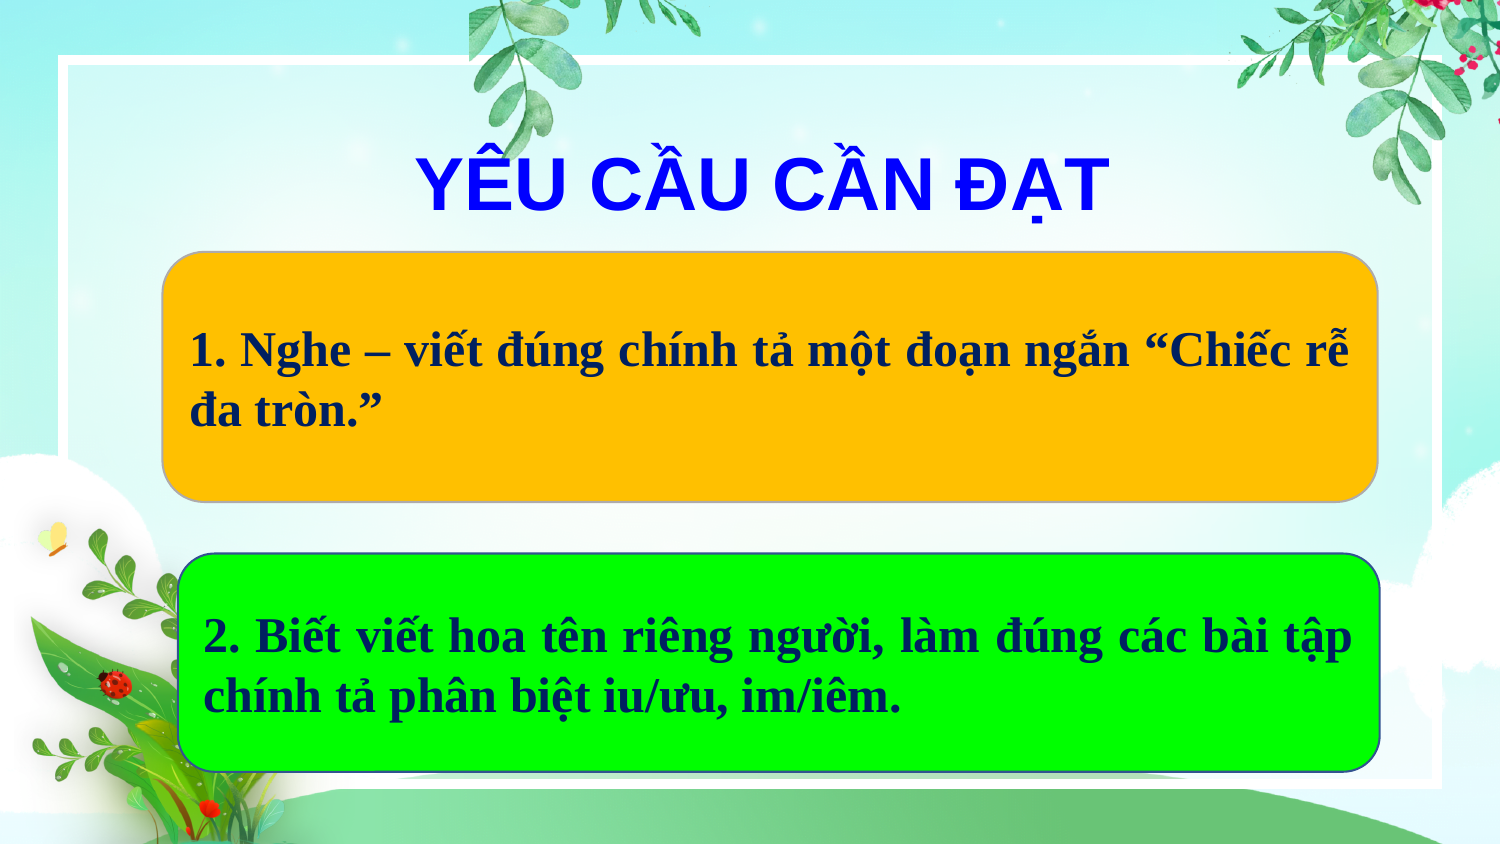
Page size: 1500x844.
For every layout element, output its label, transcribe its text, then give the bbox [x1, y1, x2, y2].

picture [0, 0, 1500, 844]
text_box 1. Nghe – viết đúng chính tả một đoạn ngắn “Chiếc rễ đa tròn.” [161, 250, 1379, 504]
text_box YÊU CẦU CẦN ĐẠT [399, 127, 1500, 233]
text_box 2. Biết viết hoa tên riêng người, làm đúng các bài tập chính tả phân biệt iu/ưu, im/iêm. [398, 552, 1381, 773]
